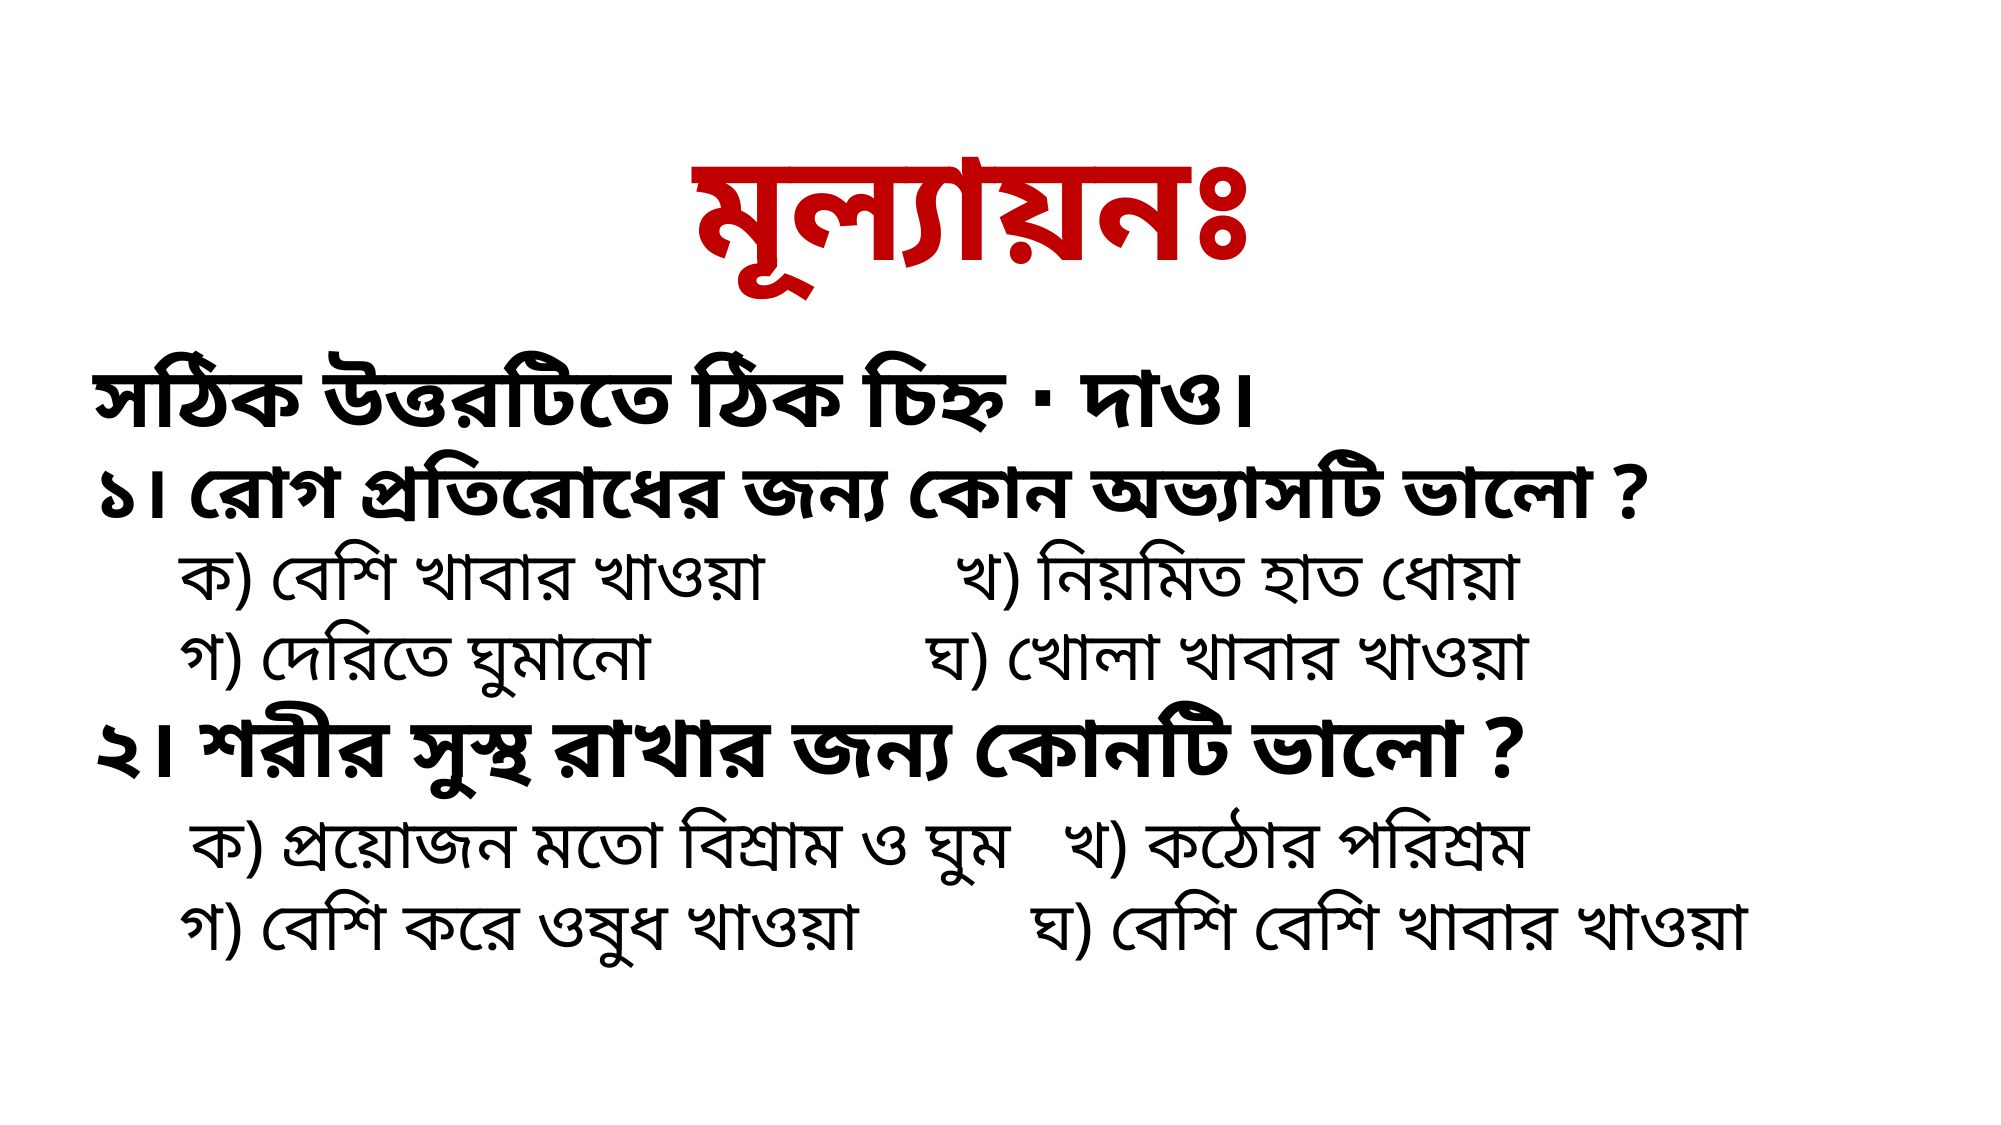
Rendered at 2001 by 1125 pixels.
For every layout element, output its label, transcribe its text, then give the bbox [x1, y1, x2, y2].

text_box সঠিক উত্তরটিতে ঠিক চিহ্ন ∙ দাও। ১। রোগ প্রতিরোধের জন্য কোন অভ্যাসটি ভালো ? ক) বেশি খাবার খাওয়া খ) নিয়মিত হাত ধোয়া গ) দেরিতে ঘুমানো ঘ) খোলা খাবার খাওয়া ২। শরীর সুস্থ রাখার জন্য কোনটি ভালো ? ক) প্রয়োজন মতো বিশ্রাম ও ঘুম খ) কঠোর পরিশ্রম গ) বেশি করে ওষুধ খাওয়া ঘ) বেশি বেশি খাবার খাওয়া [78, 336, 1971, 972]
text_box মূল্যায়নঃ [467, 102, 1482, 298]
